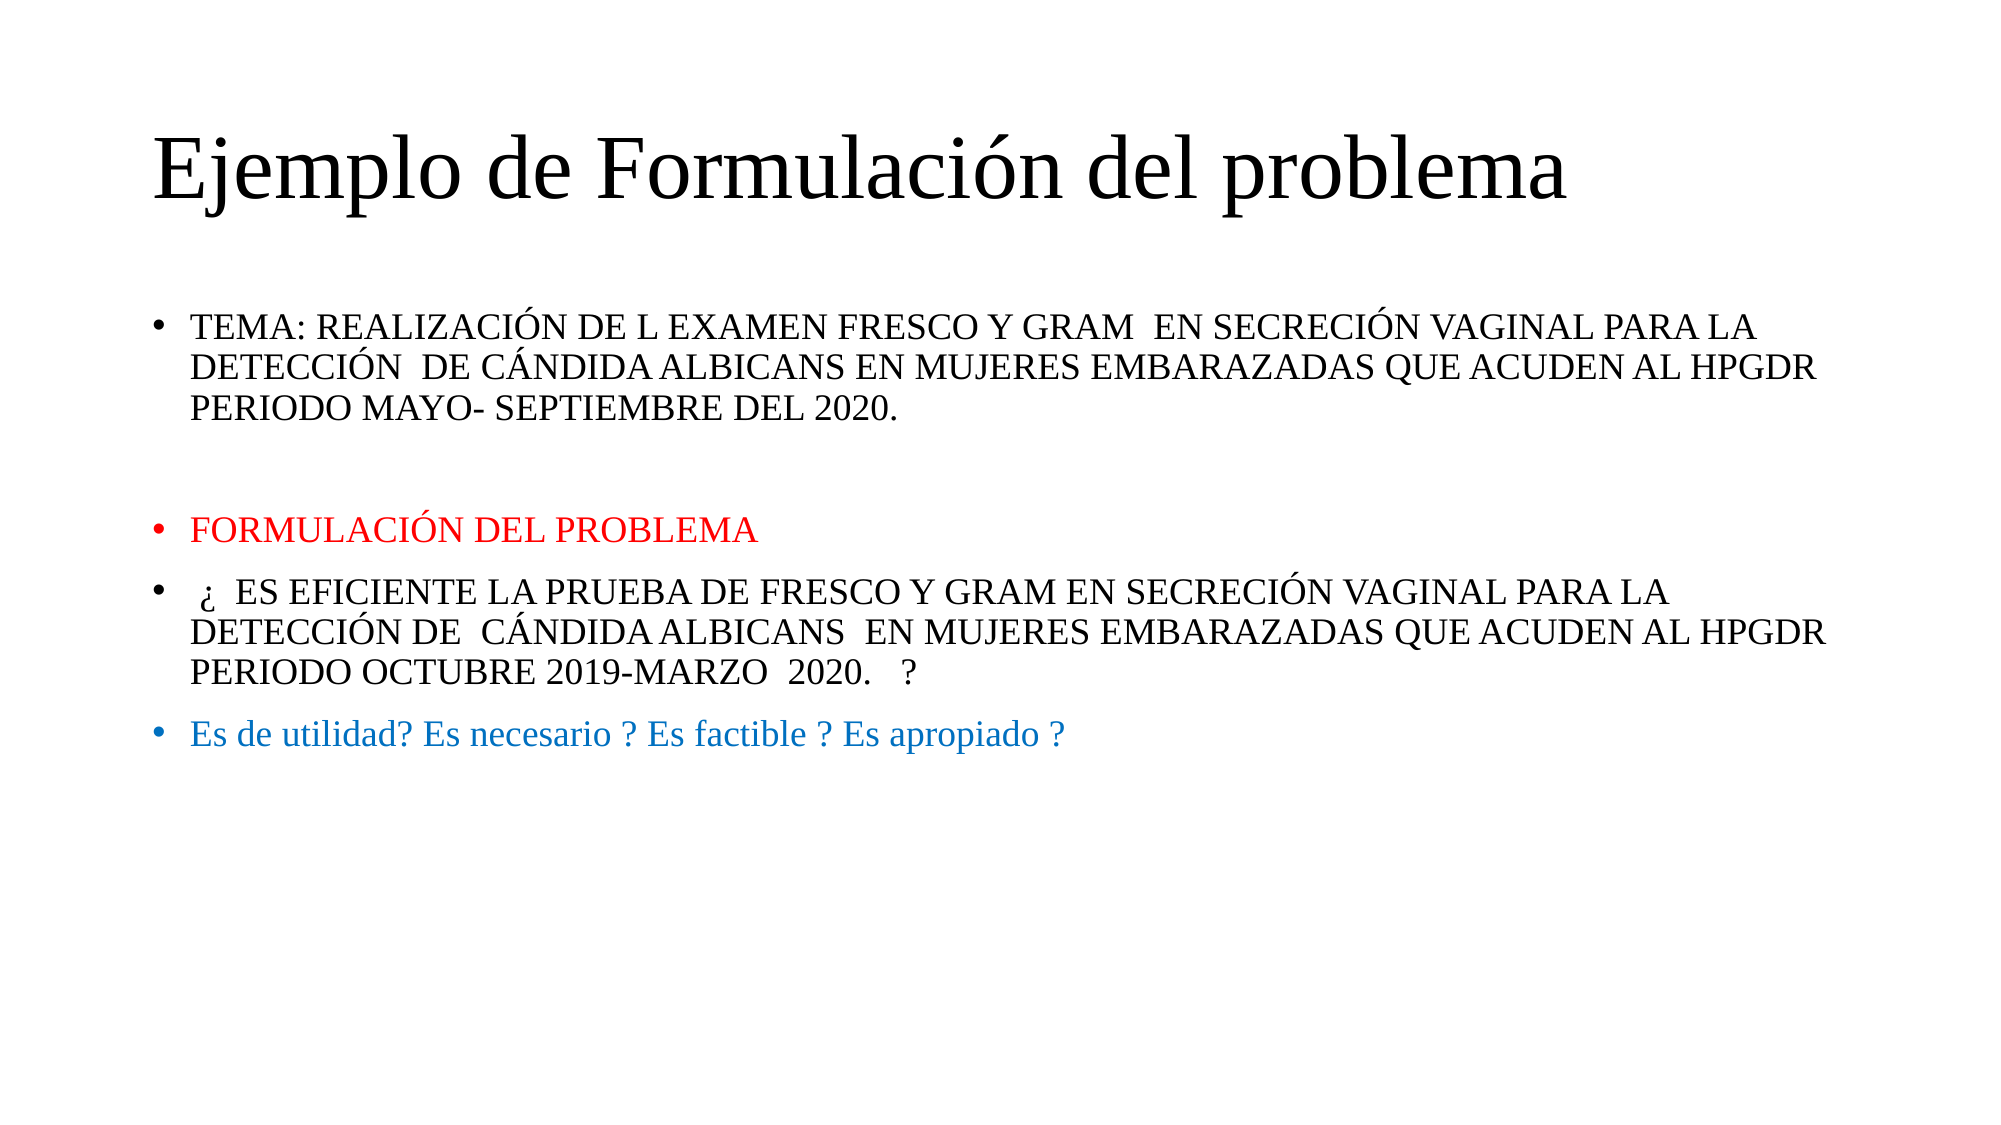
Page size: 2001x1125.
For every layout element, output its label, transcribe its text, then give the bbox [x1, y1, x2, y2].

title Ejemplo de Formulación del problema [137, 59, 1863, 278]
list TEMA: REALIZACIÓN DE L EXAMEN FRESCO Y GRAM EN SECRECIÓN VAGINAL PARA LA DETECCIÓN DE CÁNDIDA ALBICANS EN MUJERES EMBARAZADAS QUE ACUDEN AL HPGDR PERIODO MAYO- SEPTIEMBRE DEL 2020. FORMULACIÓN DEL PROBLEMA ¿ ES EFICIENTE LA PRUEBA DE FRESCO Y GRAM EN SECRECIÓN VAGINAL PARA LA DETECCIÓN DE CÁNDIDA ALBICANS EN MUJERES EMBARAZADAS QUE ACUDEN AL HPGDR PERIODO OCTUBRE 2019-MARZO 2020. ? Es de utilidad? Es necesario ? Es factible ? Es apropiado ? [137, 299, 1863, 1097]
